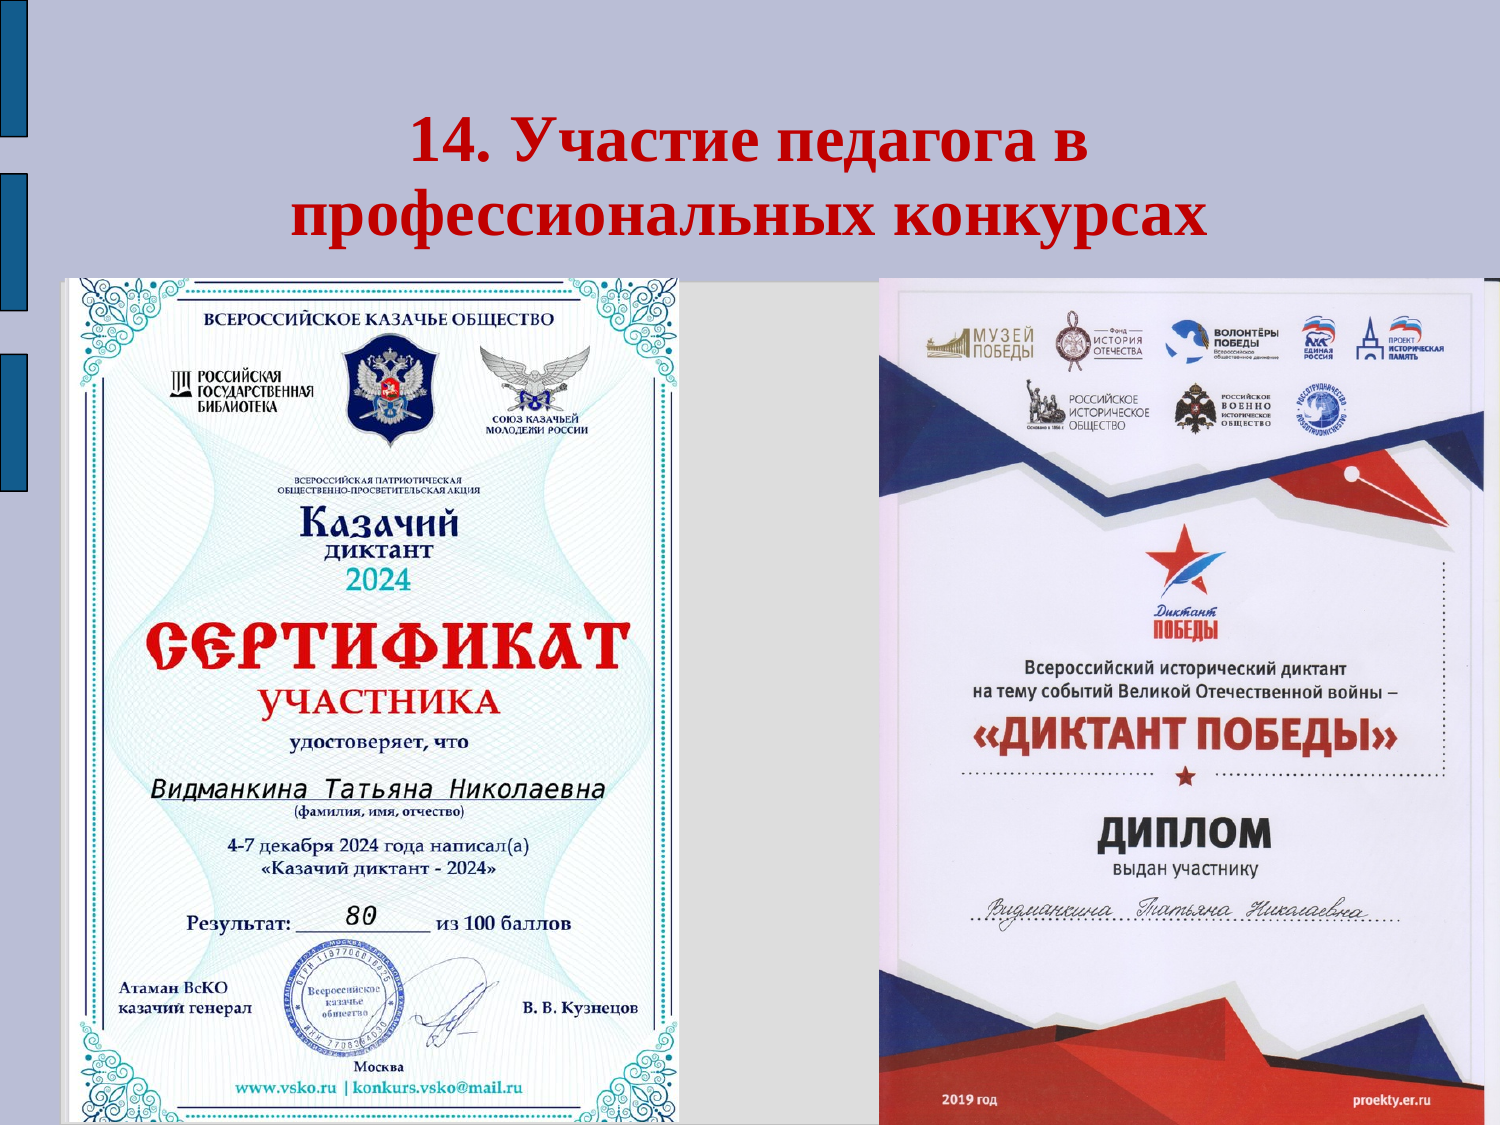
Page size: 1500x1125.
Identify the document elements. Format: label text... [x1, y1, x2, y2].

picture [879, 278, 1500, 1125]
title 14. Участие педагога в профессиональных конкурсах [109, 29, 1390, 323]
picture [64, 278, 680, 1123]
